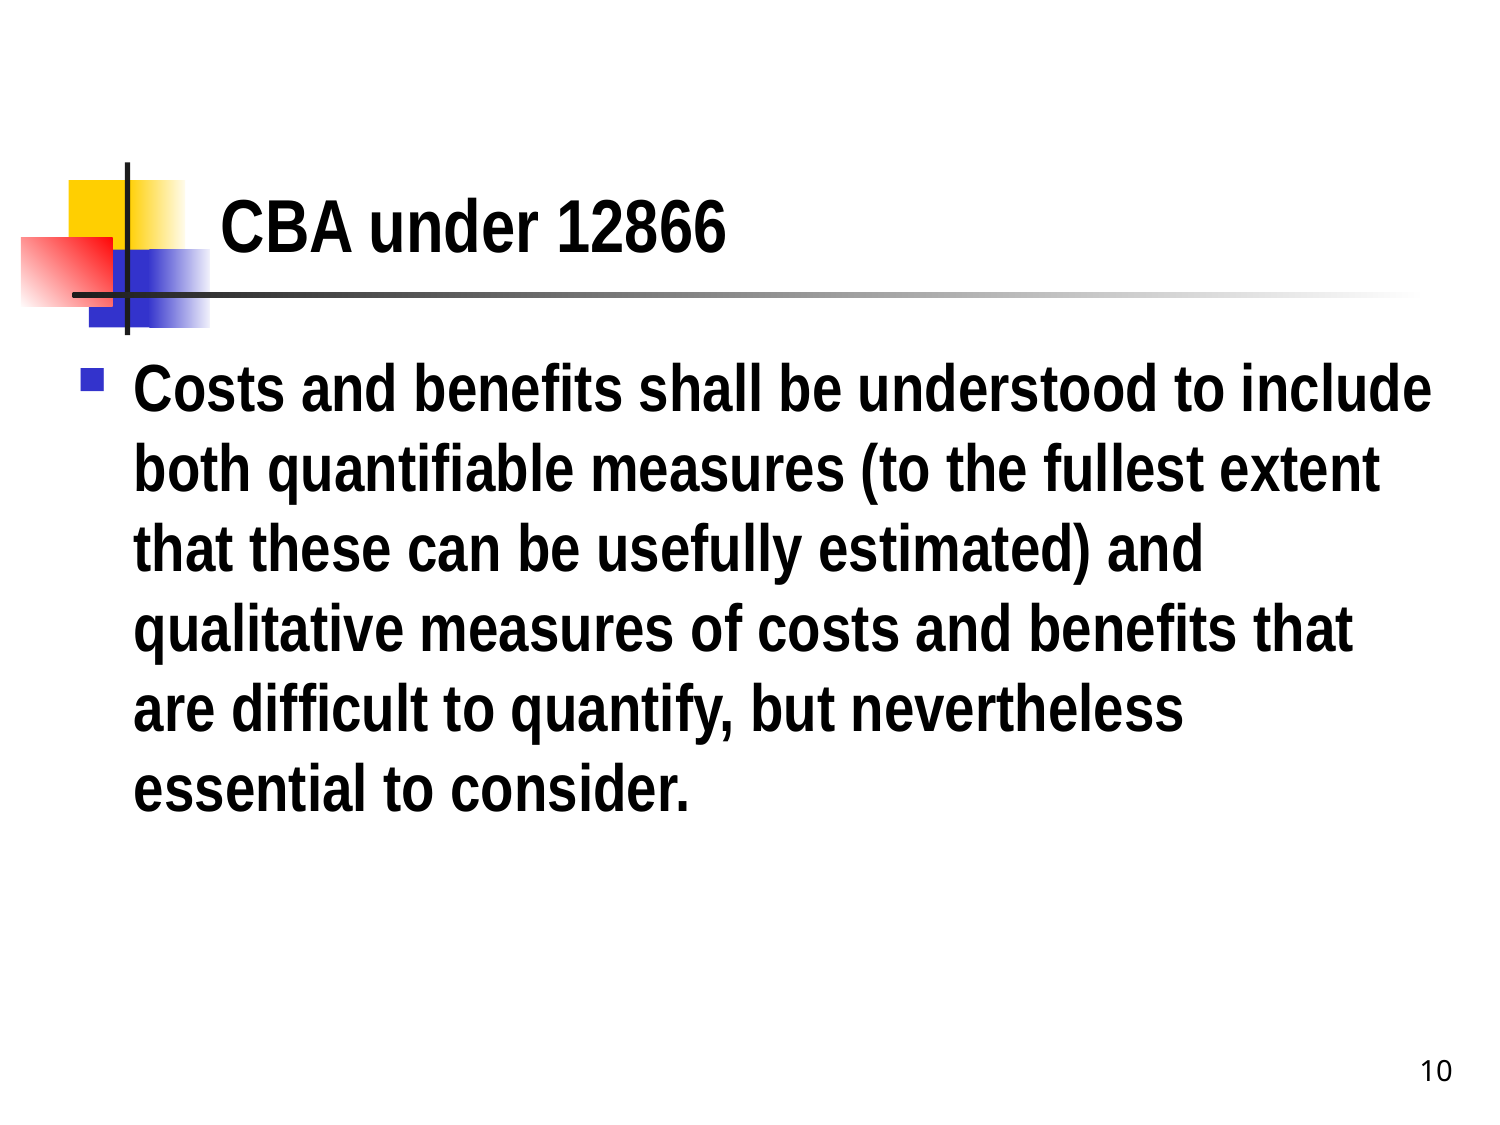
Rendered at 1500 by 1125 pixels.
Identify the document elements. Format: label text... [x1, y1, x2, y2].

title CBA under 12866 [188, 35, 1468, 275]
slide_number 10 [1155, 1024, 1468, 1100]
list Costs and benefits shall be understood to include both quantifiable measures (to the fullest extent that these can be usefully estimated) and qualitative measures of costs and benefits that are difficult to quantify, but nevertheless essential to consider. [62, 337, 1450, 1088]
